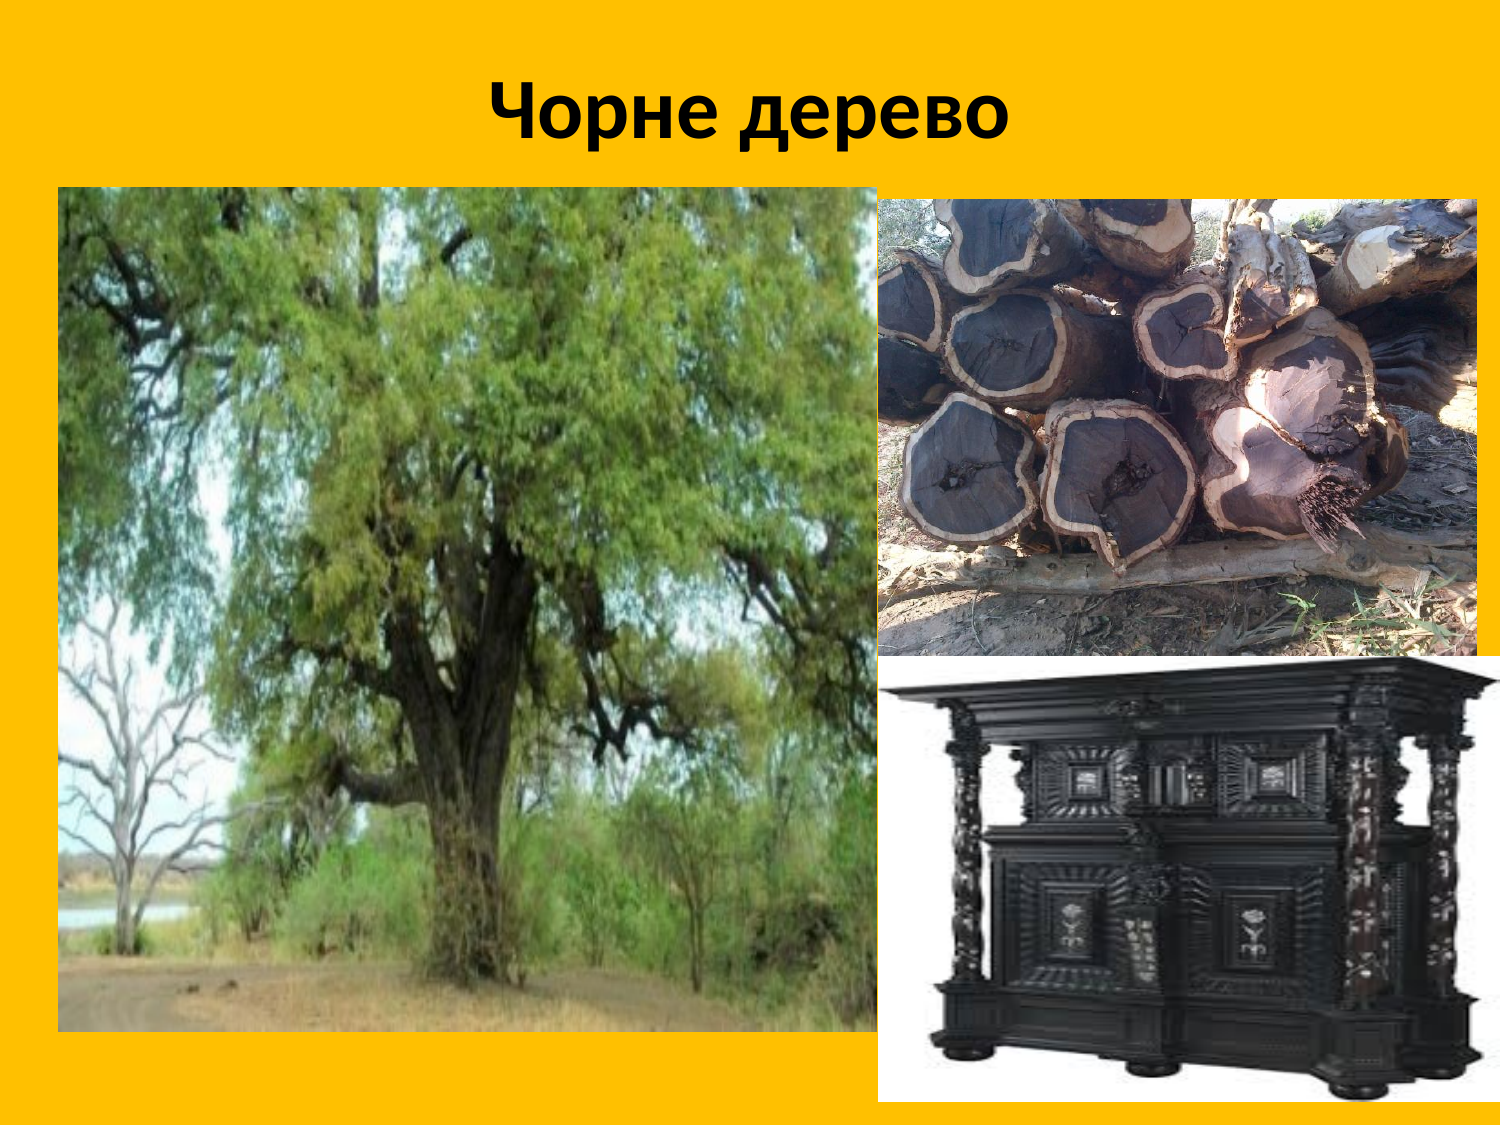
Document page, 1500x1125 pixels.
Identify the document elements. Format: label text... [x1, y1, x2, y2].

title Чорне дерево [75, 45, 1425, 164]
picture [58, 187, 877, 1032]
picture [878, 198, 1500, 1102]
